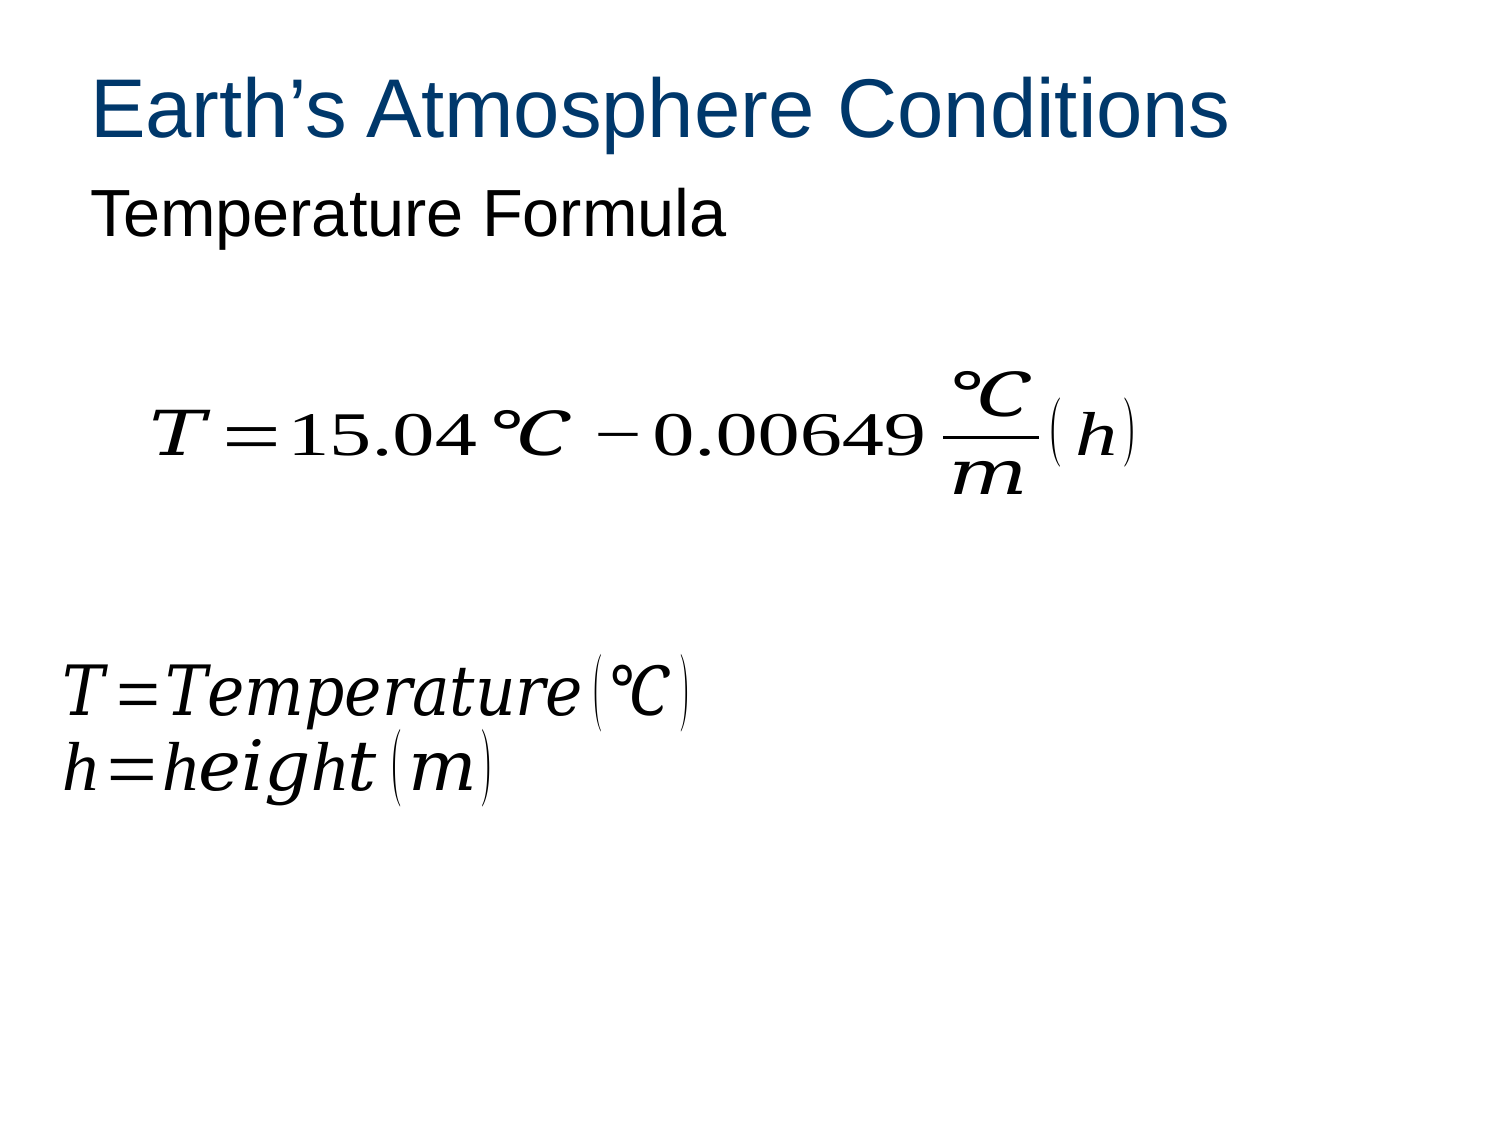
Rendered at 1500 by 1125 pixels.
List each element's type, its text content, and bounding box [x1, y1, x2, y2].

title Earth’s Atmosphere Conditions [74, 44, 1426, 162]
list Temperature Formula [74, 162, 1426, 1006]
